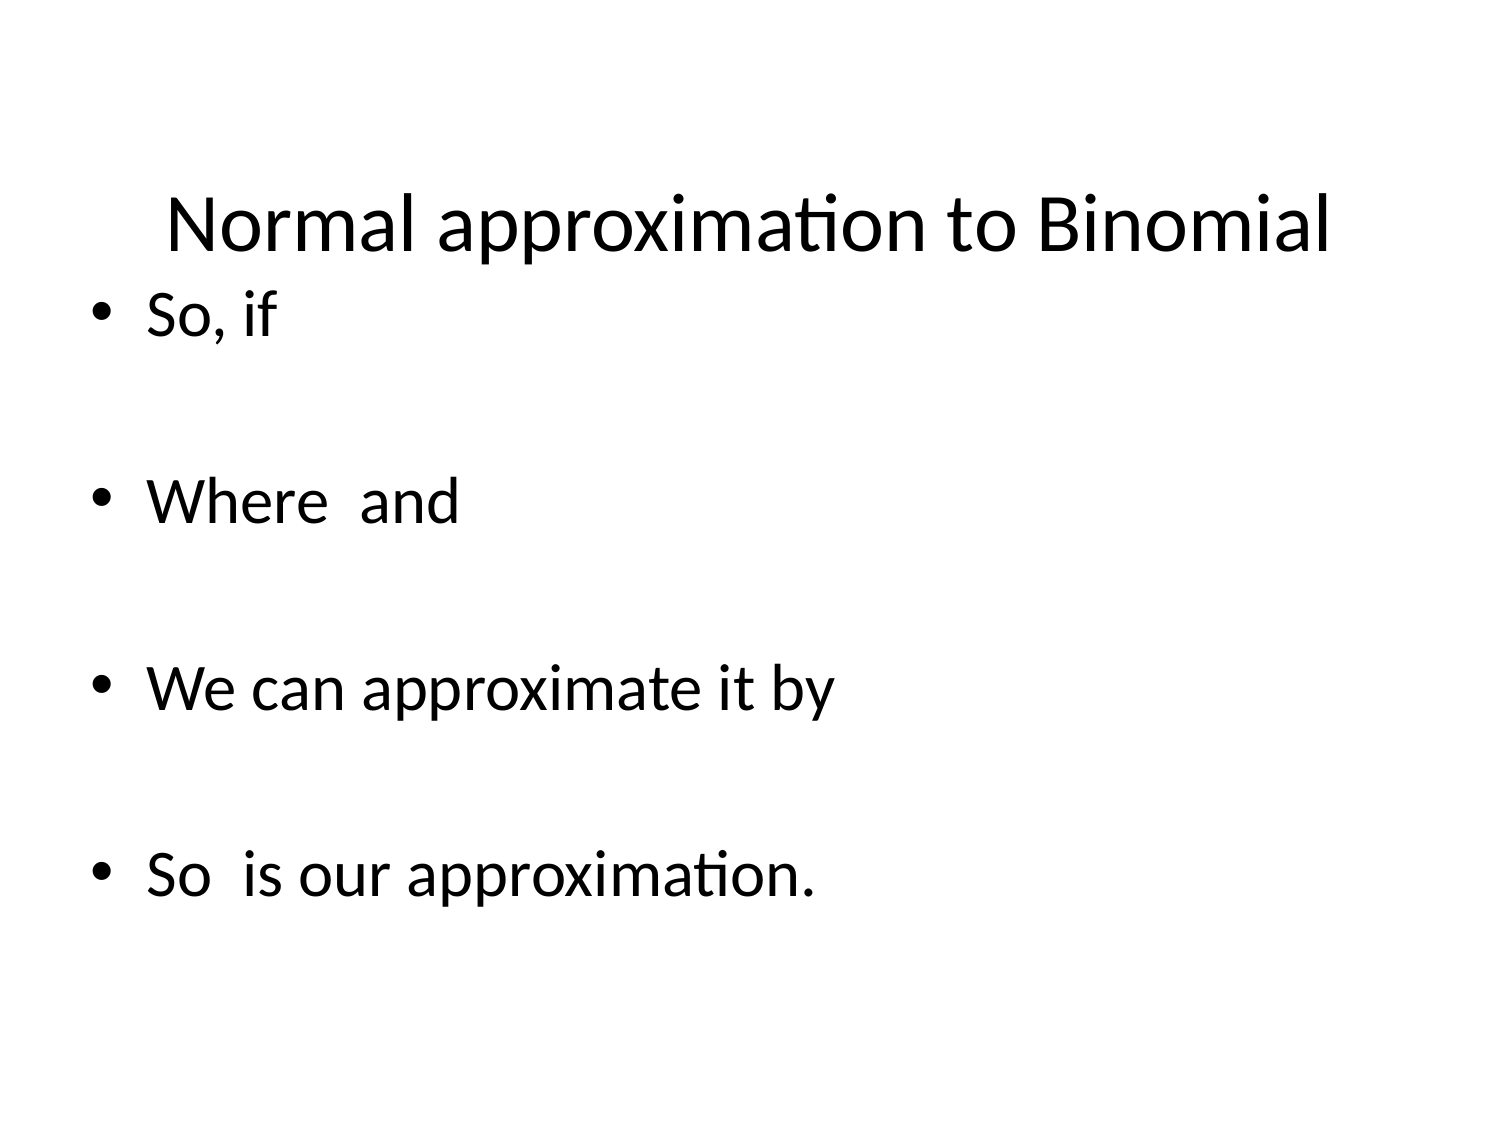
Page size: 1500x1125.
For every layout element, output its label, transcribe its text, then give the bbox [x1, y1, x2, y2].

title Normal approximation to Binomial [75, 160, 1425, 277]
